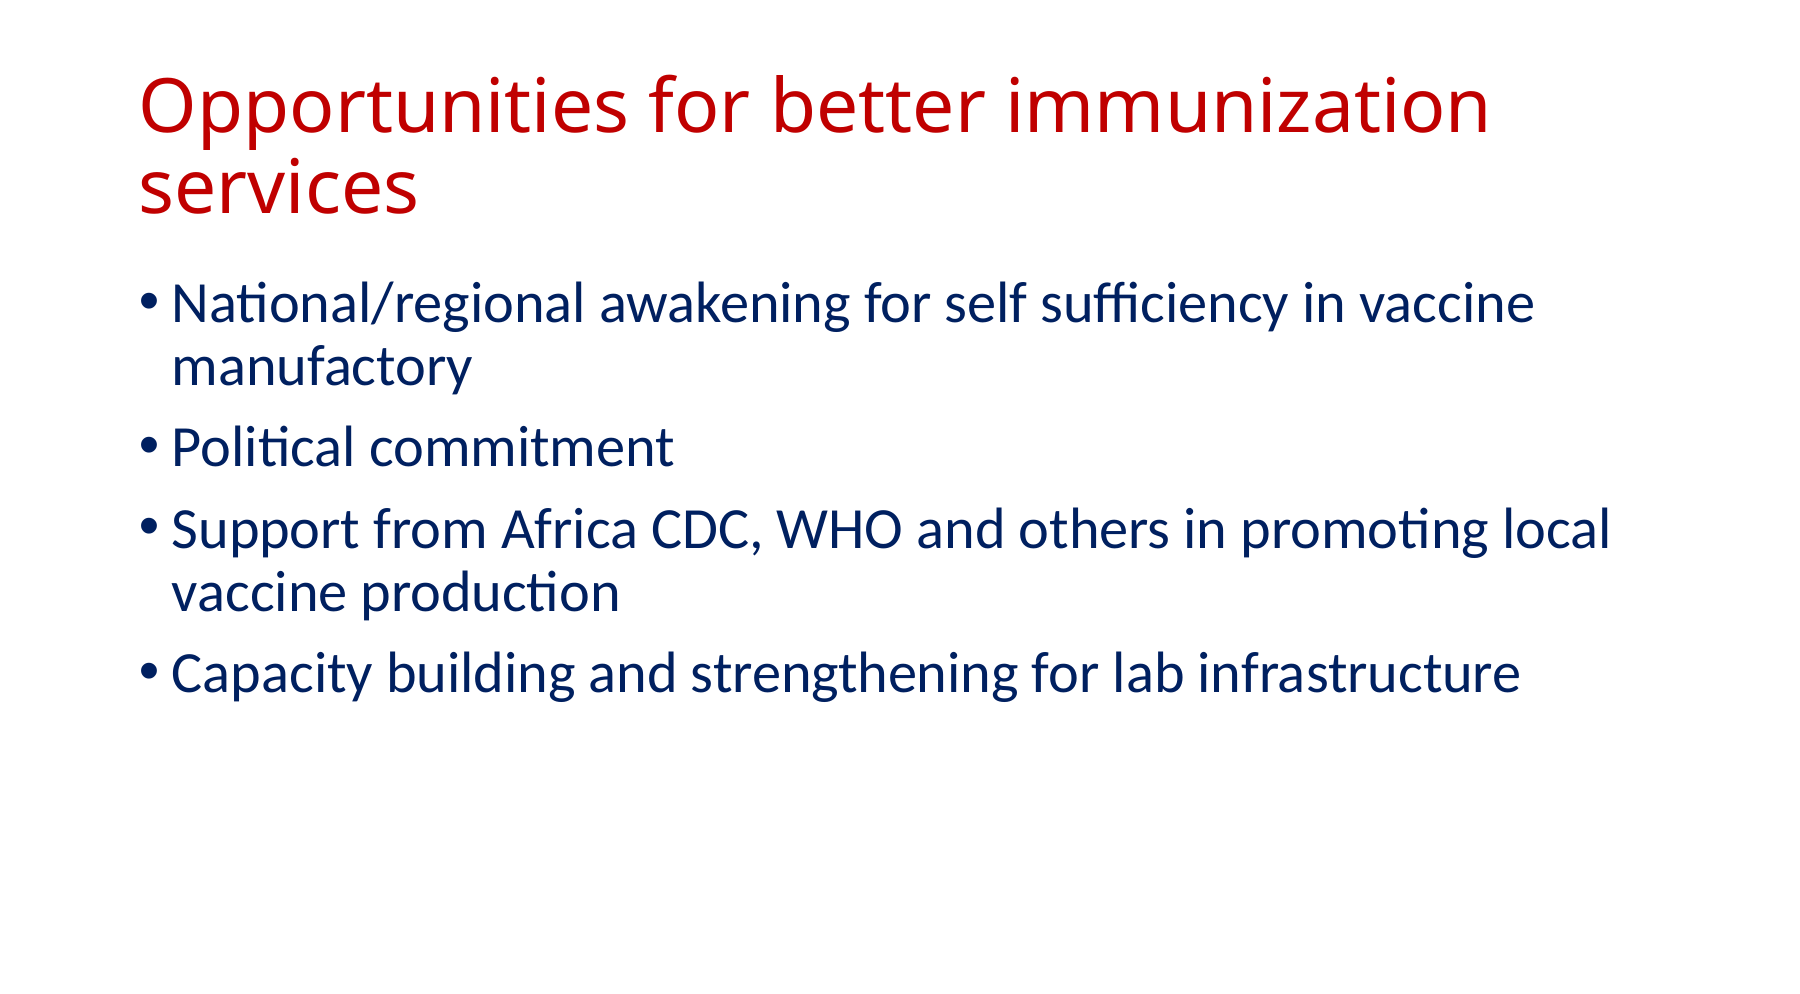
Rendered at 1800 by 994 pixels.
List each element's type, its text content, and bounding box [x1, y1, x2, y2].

title Opportunities for better immunization services [123, 52, 1677, 245]
list National/regional awakening for self sufficiency in vaccine manufactory Political commitment Support from Africa CDC, WHO and others in promoting local vaccine production Capacity building and strengthening for lab infrastructure [123, 264, 1677, 896]
